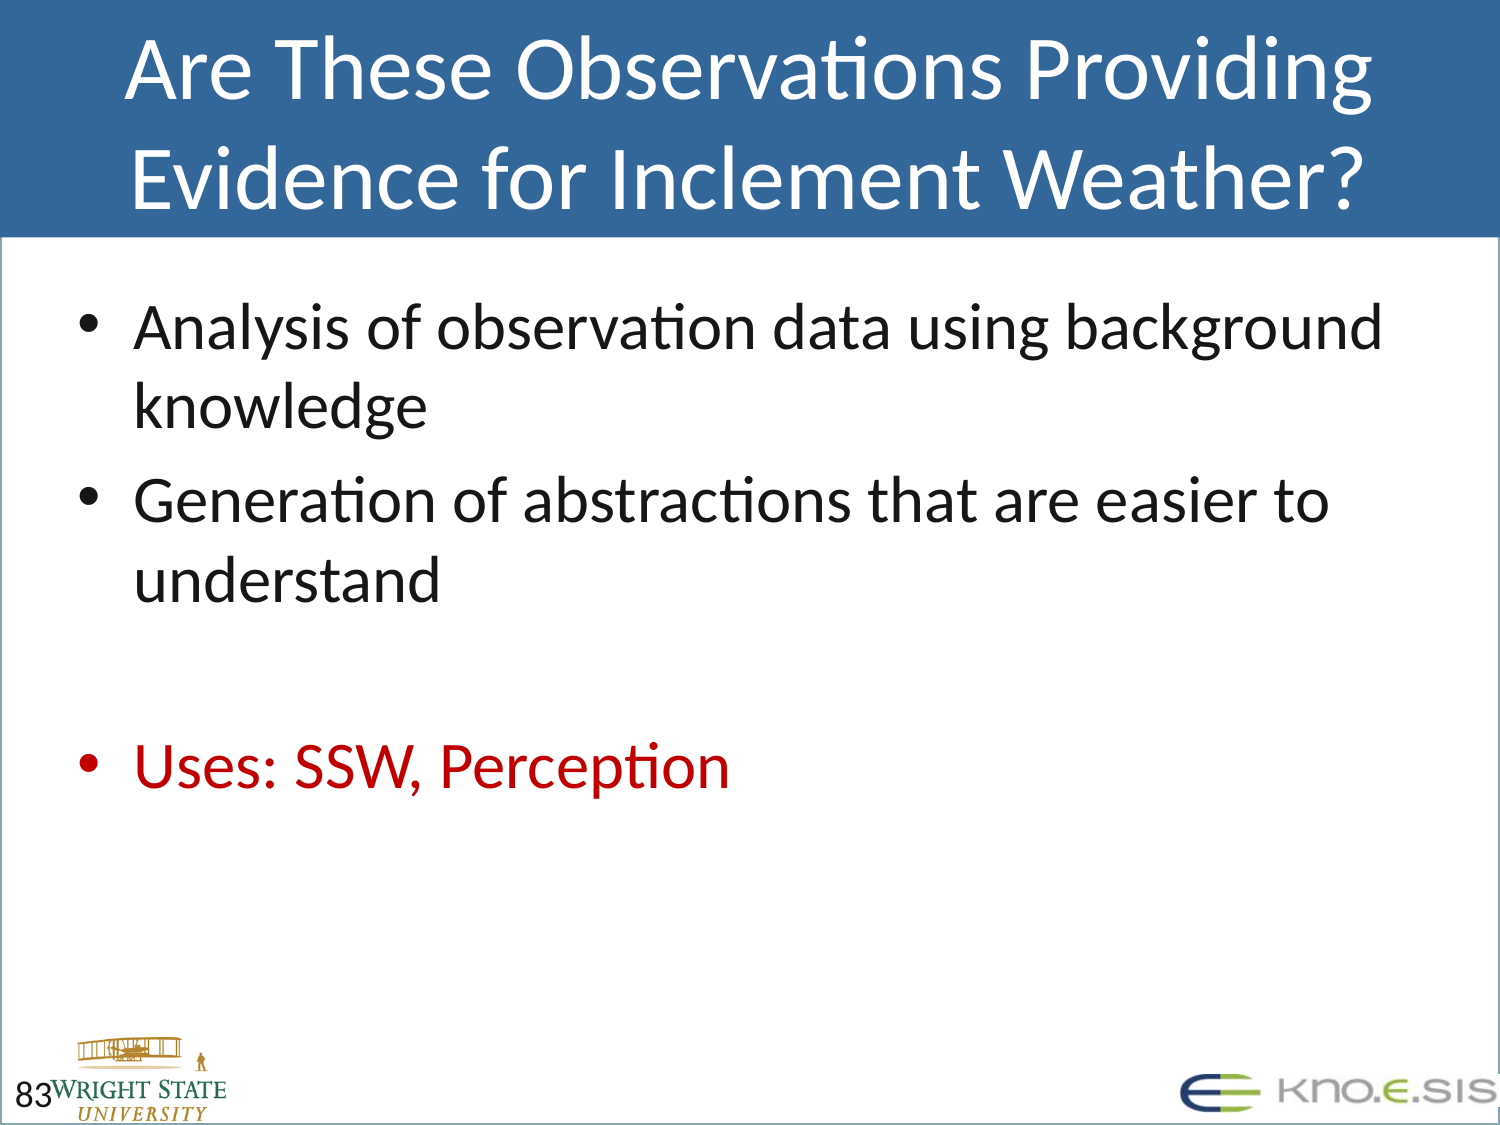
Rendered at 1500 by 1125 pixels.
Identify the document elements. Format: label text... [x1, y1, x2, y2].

text_box 83 [0, 1062, 75, 1125]
list Analysis of observation data using background knowledge Generation of abstractions that are easier to understand Uses: SSW, Perception [62, 275, 1413, 1018]
picture [50, 1037, 226, 1121]
picture [1178, 1074, 1262, 1113]
picture [1275, 1074, 1500, 1107]
title Are These Observations Providing Evidence for Inclement Weather? [0, 0, 1500, 238]
